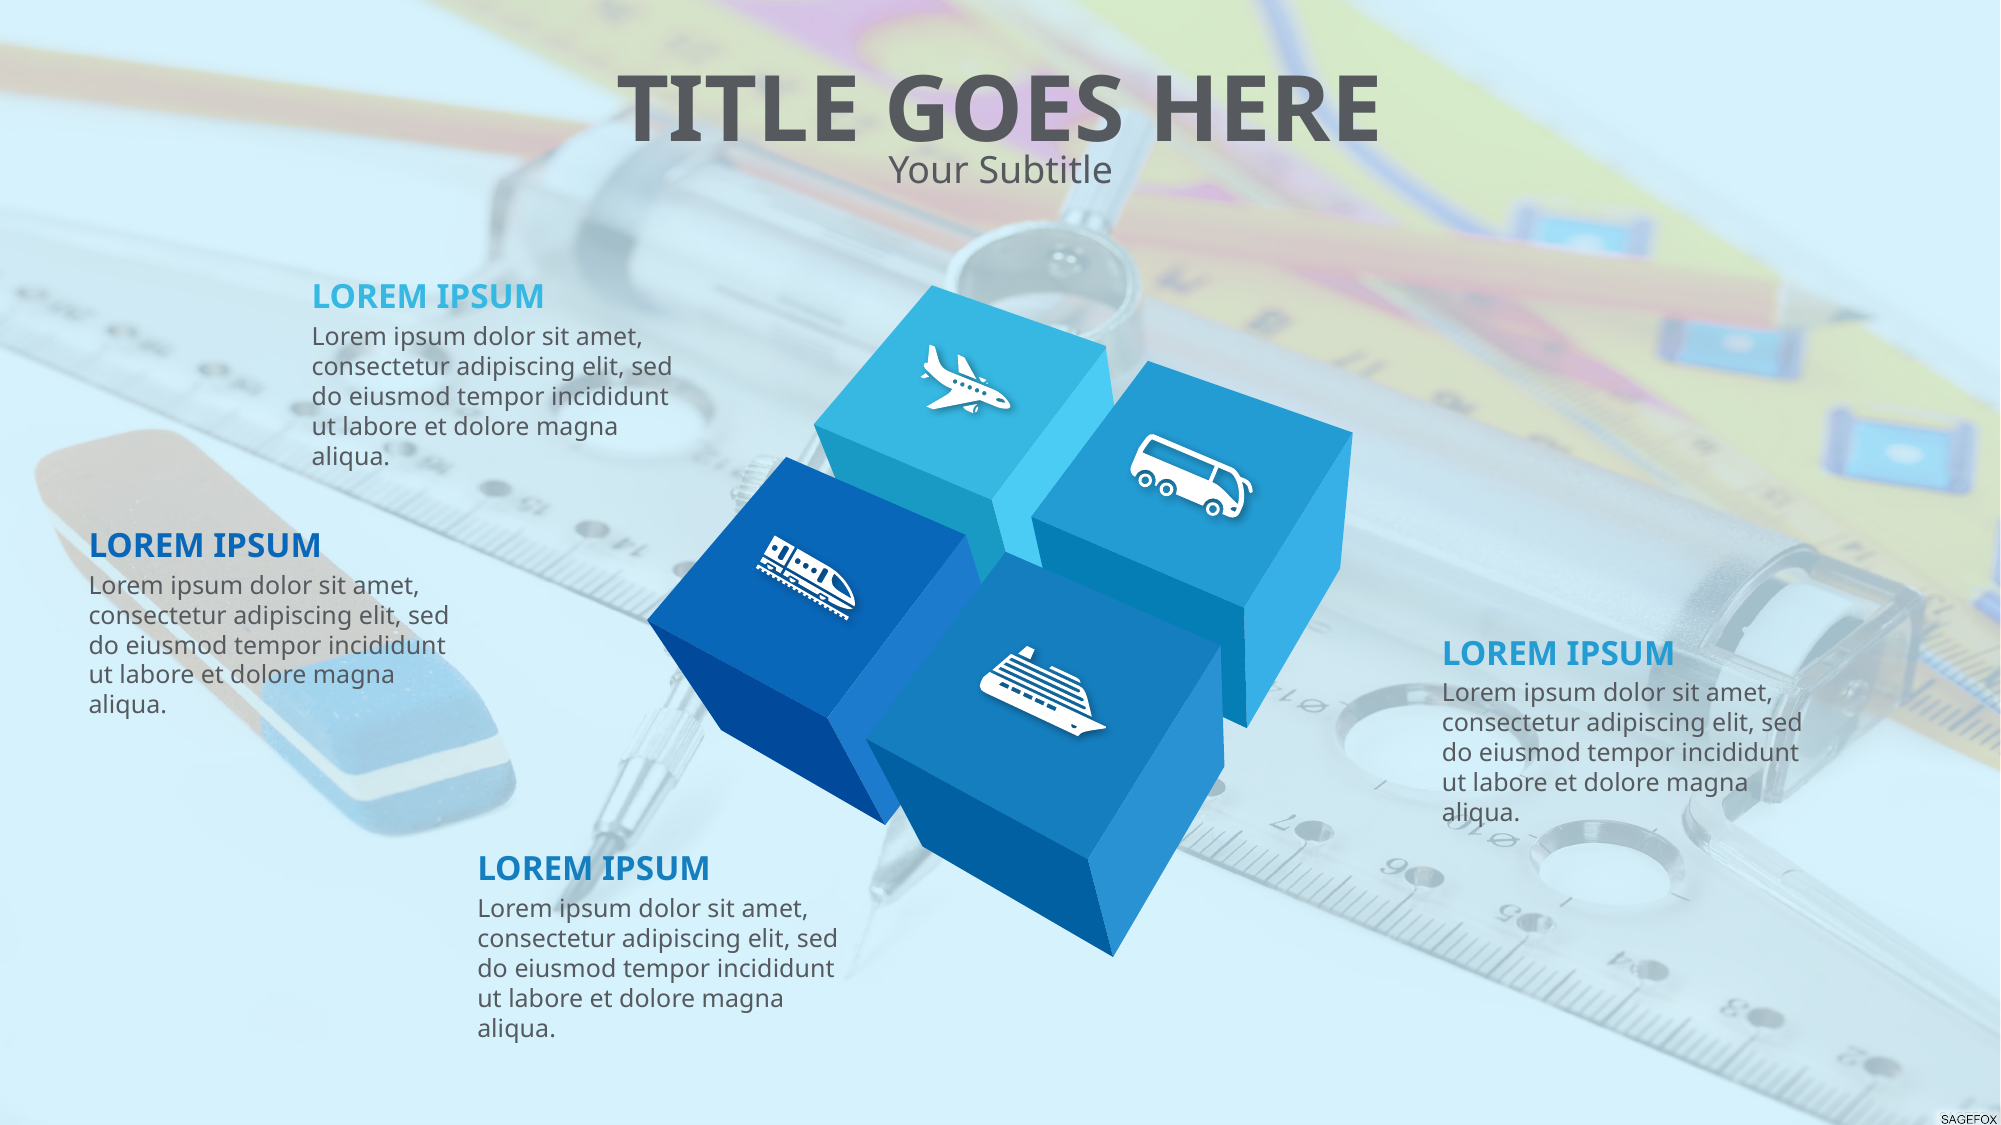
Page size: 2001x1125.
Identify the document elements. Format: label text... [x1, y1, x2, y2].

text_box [813, 285, 1128, 551]
text_box LOREM IPSUM Lorem ipsum dolor sit amet, consectetur adipiscing elit, sed do eiusmod tempor incididunt ut labore et dolore magna aliqua. [462, 840, 862, 1050]
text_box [647, 456, 1007, 825]
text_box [865, 551, 1225, 958]
text_box LOREM IPSUM Lorem ipsum dolor sit amet, consectetur adipiscing elit, sed do eiusmod tempor incididunt ut labore et dolore magna aliqua. [296, 268, 697, 478]
text_box LOREM IPSUM Lorem ipsum dolor sit amet, consectetur adipiscing elit, sed do eiusmod tempor incididunt ut labore et dolore magna aliqua. [1427, 624, 1827, 834]
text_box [1031, 360, 1353, 729]
text_box LOREM IPSUM Lorem ipsum dolor sit amet, consectetur adipiscing elit, sed do eiusmod tempor incididunt ut labore et dolore magna aliqua. [73, 516, 473, 727]
picture [1938, 1114, 1999, 1125]
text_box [548, 42, 1452, 199]
